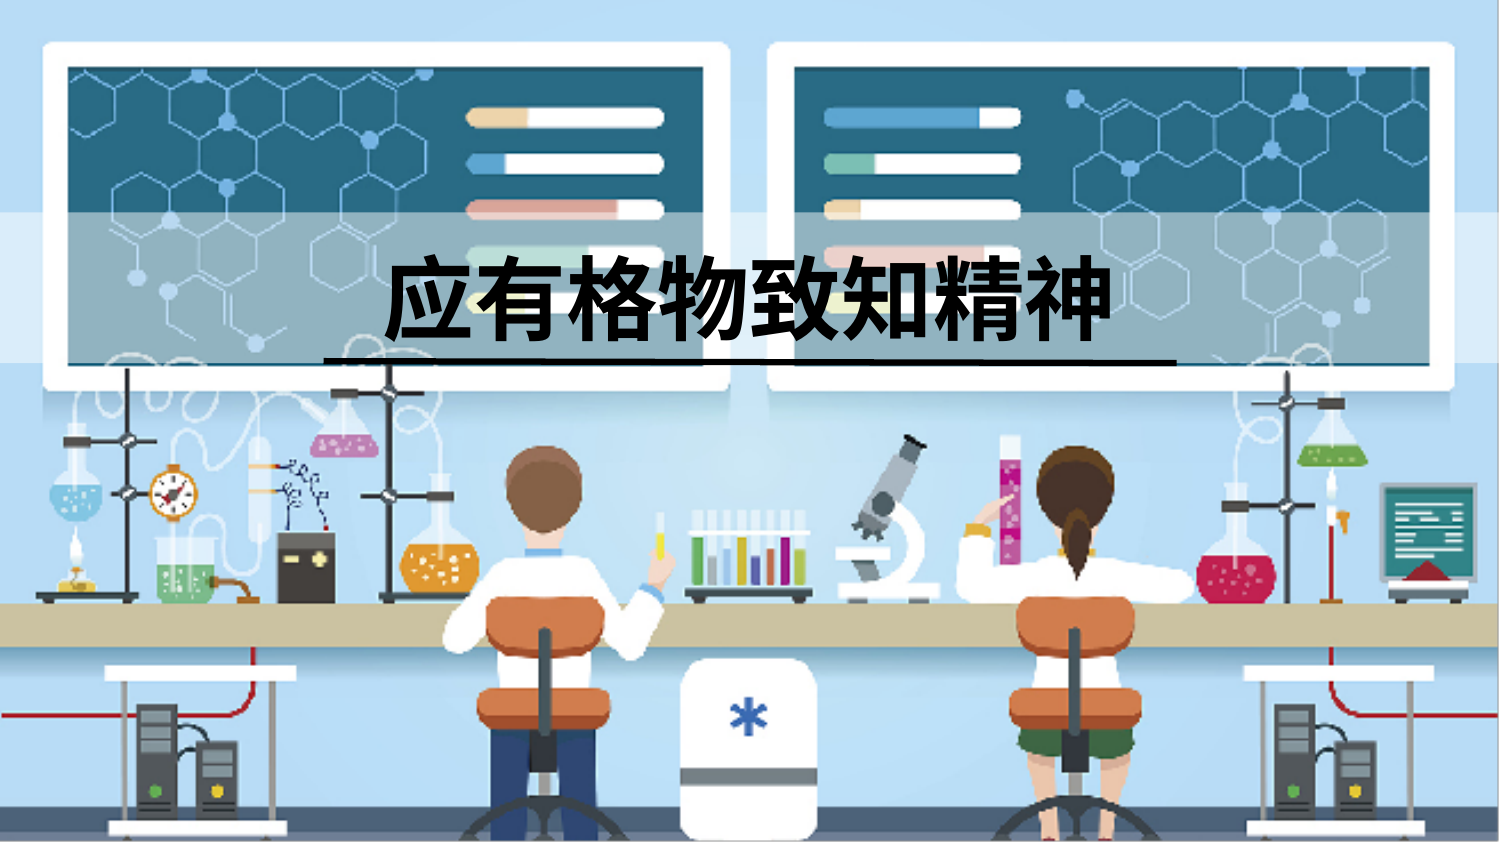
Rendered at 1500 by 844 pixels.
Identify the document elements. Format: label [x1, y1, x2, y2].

picture [0, 364, 1500, 844]
picture [0, 0, 1500, 212]
text_box [0, 212, 1500, 364]
